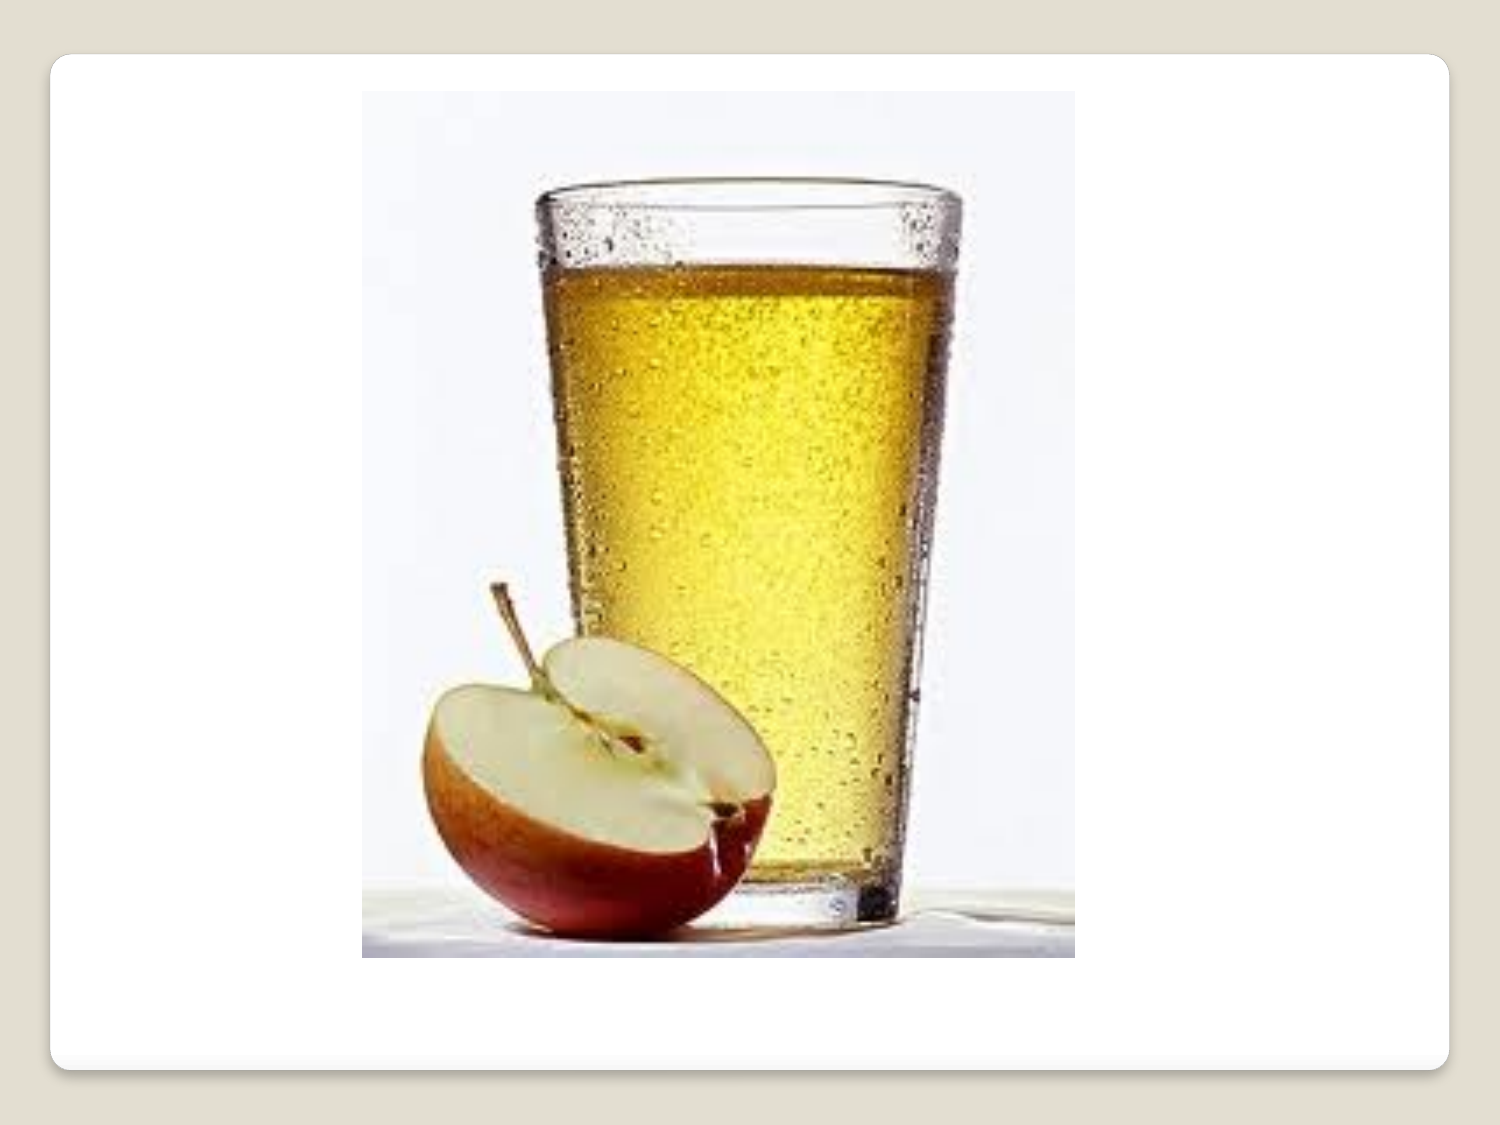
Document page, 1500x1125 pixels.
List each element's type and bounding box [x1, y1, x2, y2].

picture [362, 91, 1076, 958]
